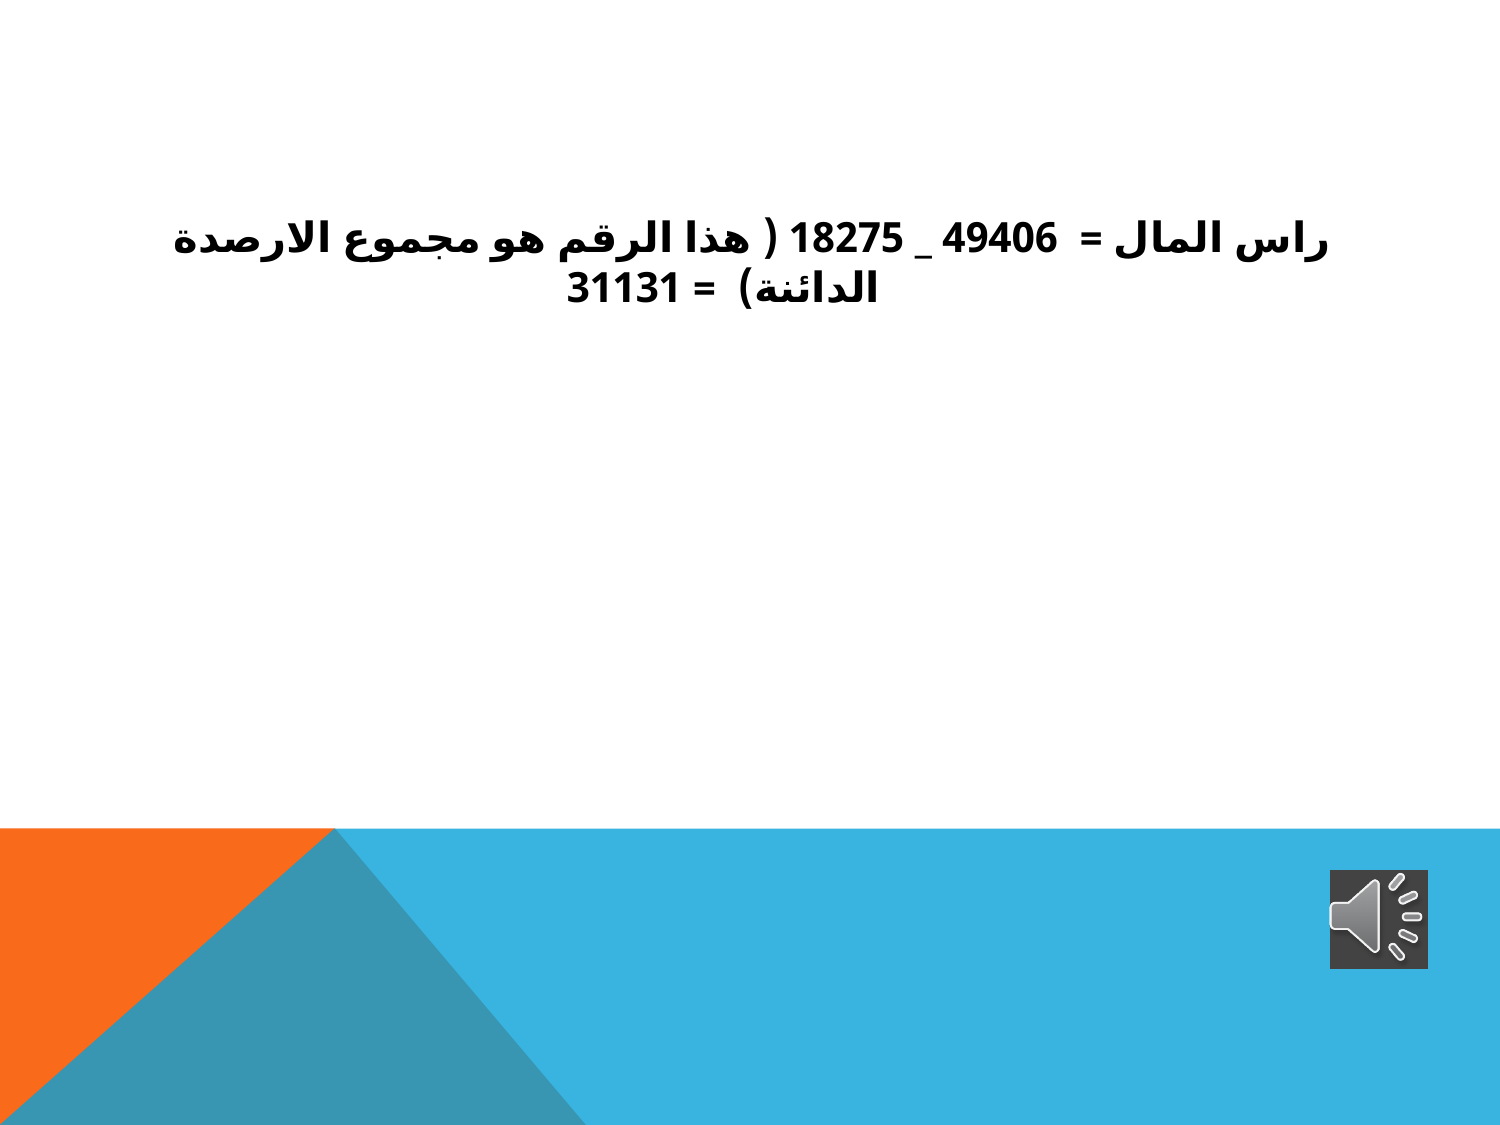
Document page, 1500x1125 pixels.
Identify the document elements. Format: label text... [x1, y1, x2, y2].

list راس المال = 49406 _ 18275 ( هذا الرقم هو مجموع الارصدة الدائنة) = 31131 [135, 90, 1369, 768]
picture [1328, 869, 1429, 970]
